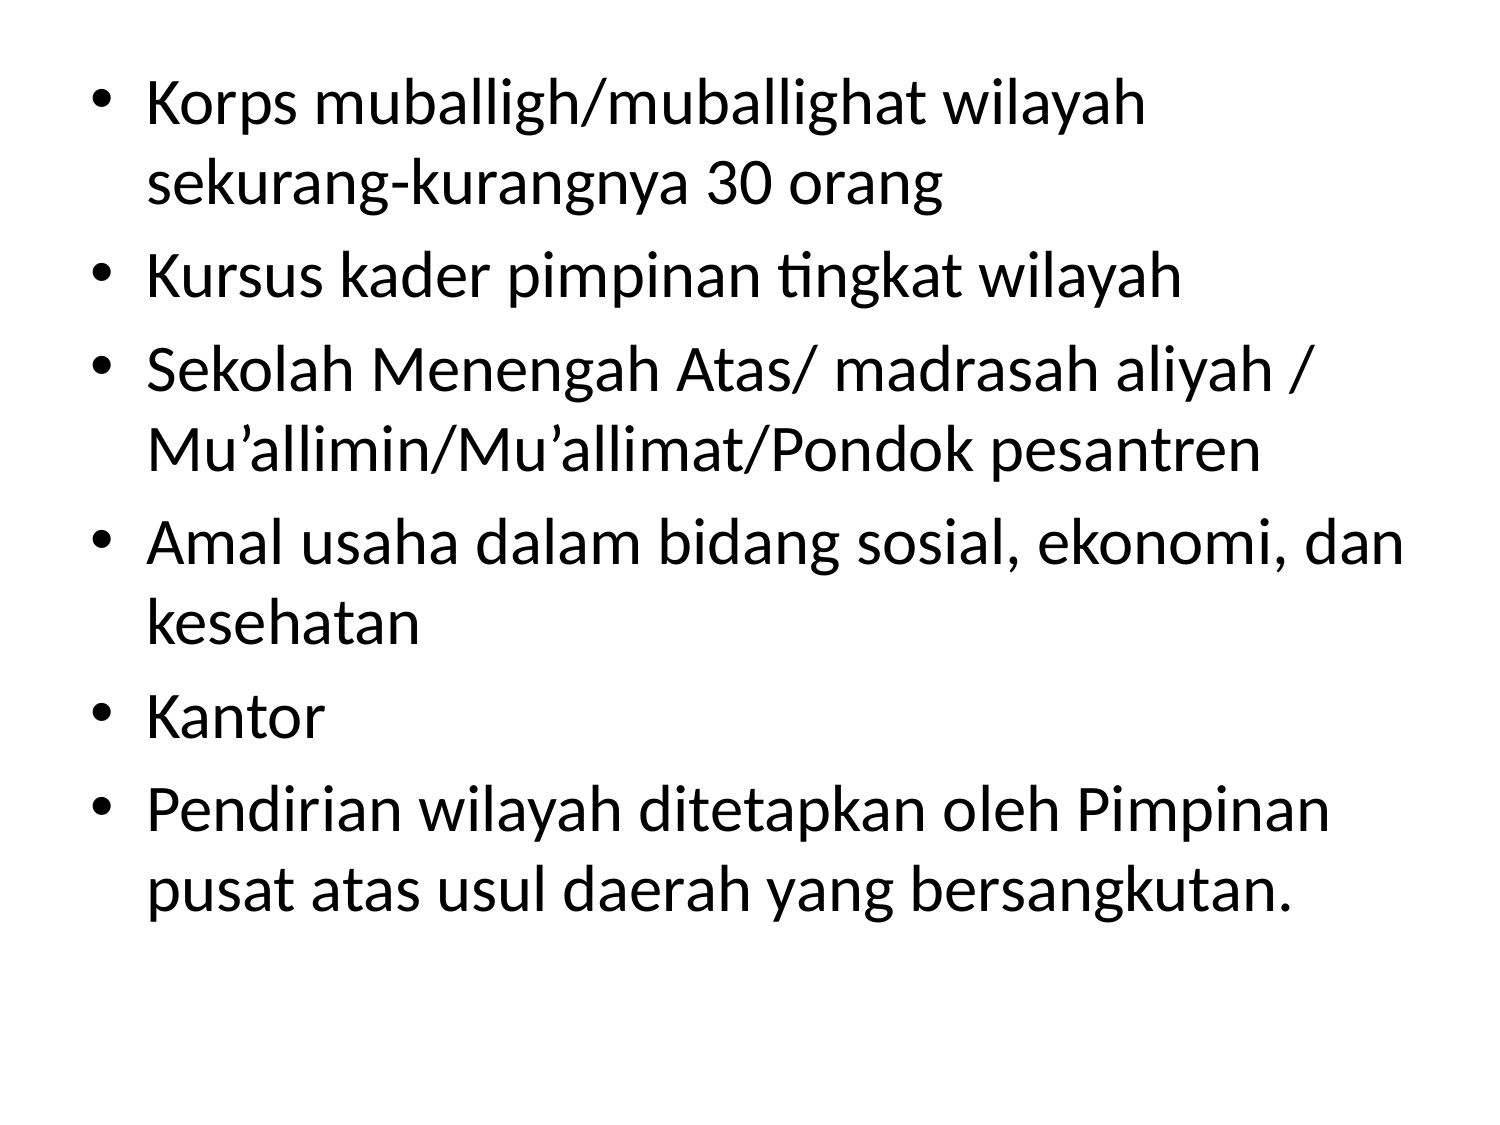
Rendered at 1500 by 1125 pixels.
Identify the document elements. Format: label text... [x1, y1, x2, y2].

list Korps muballigh/muballighat wilayah sekurang-kurangnya 30 orang Kursus kader pimpinan tingkat wilayah Sekolah Menengah Atas/ madrasah aliyah / Mu’allimin/Mu’allimat/Pondok pesantren Amal usaha dalam bidang sosial, ekonomi, dan kesehatan Kantor Pendirian wilayah ditetapkan oleh Pimpinan pusat atas usul daerah yang bersangkutan. [75, 50, 1425, 1075]
